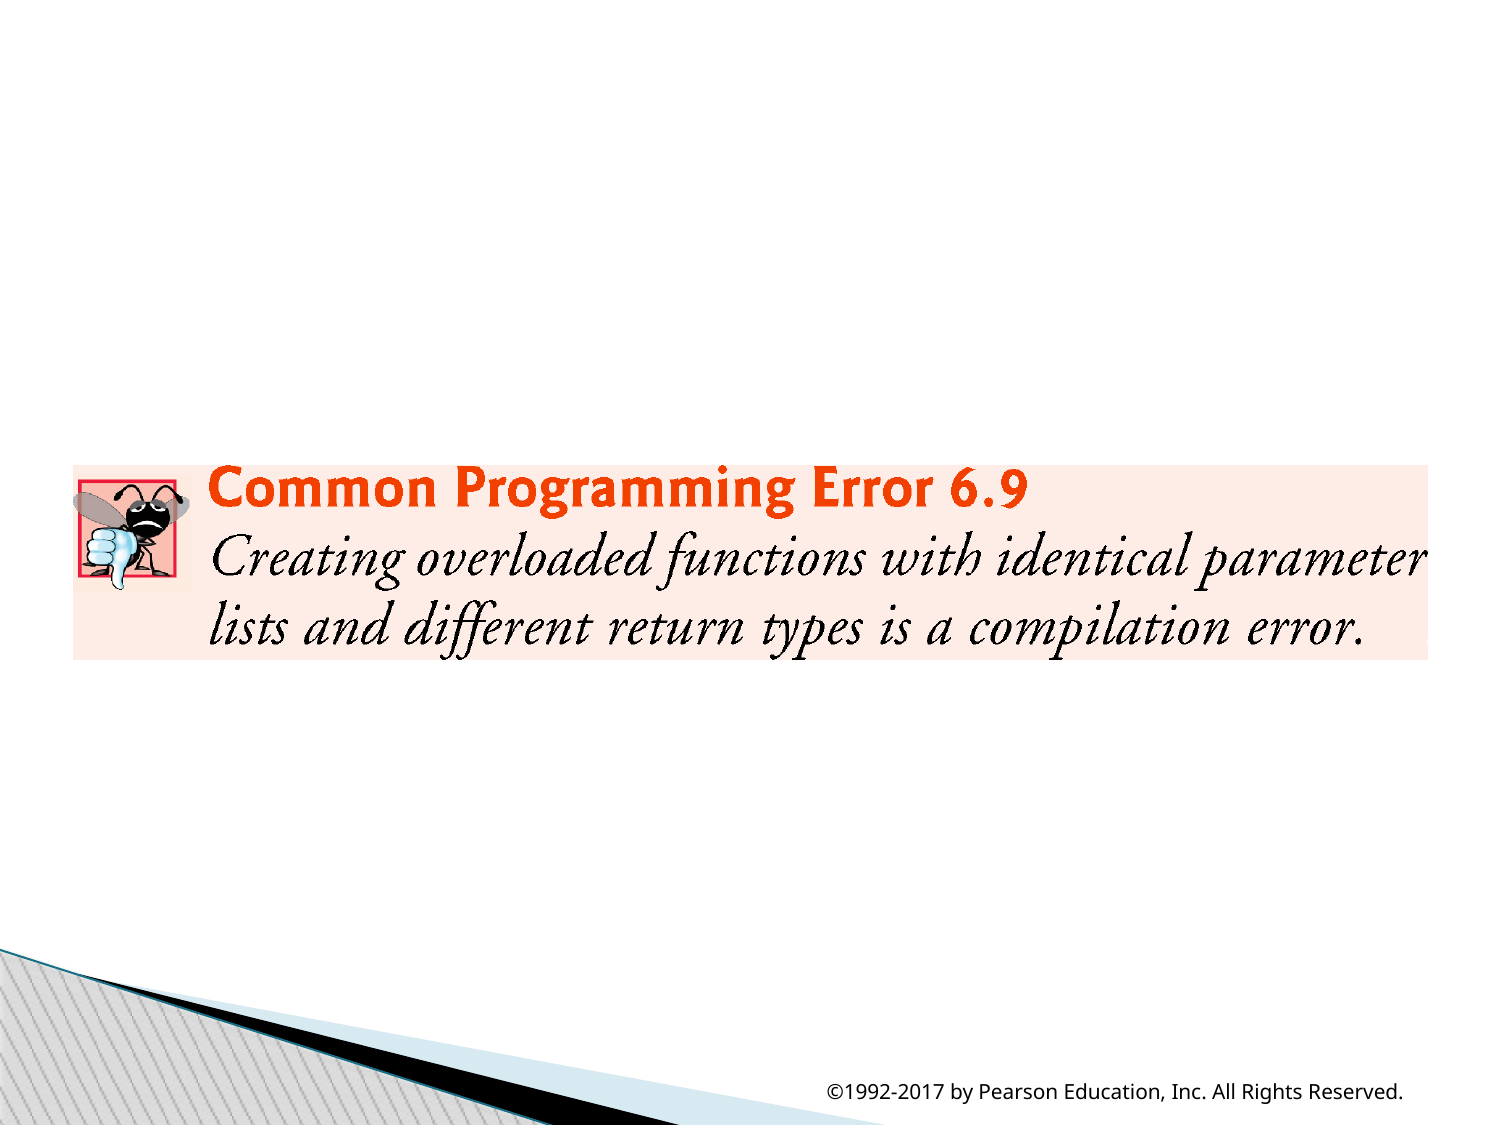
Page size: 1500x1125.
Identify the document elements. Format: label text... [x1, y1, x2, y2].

text_box ©1992-2017 by Pearson Education, Inc. All Rights Reserved. [649, 1051, 1419, 1112]
picture [0, 392, 1500, 733]
